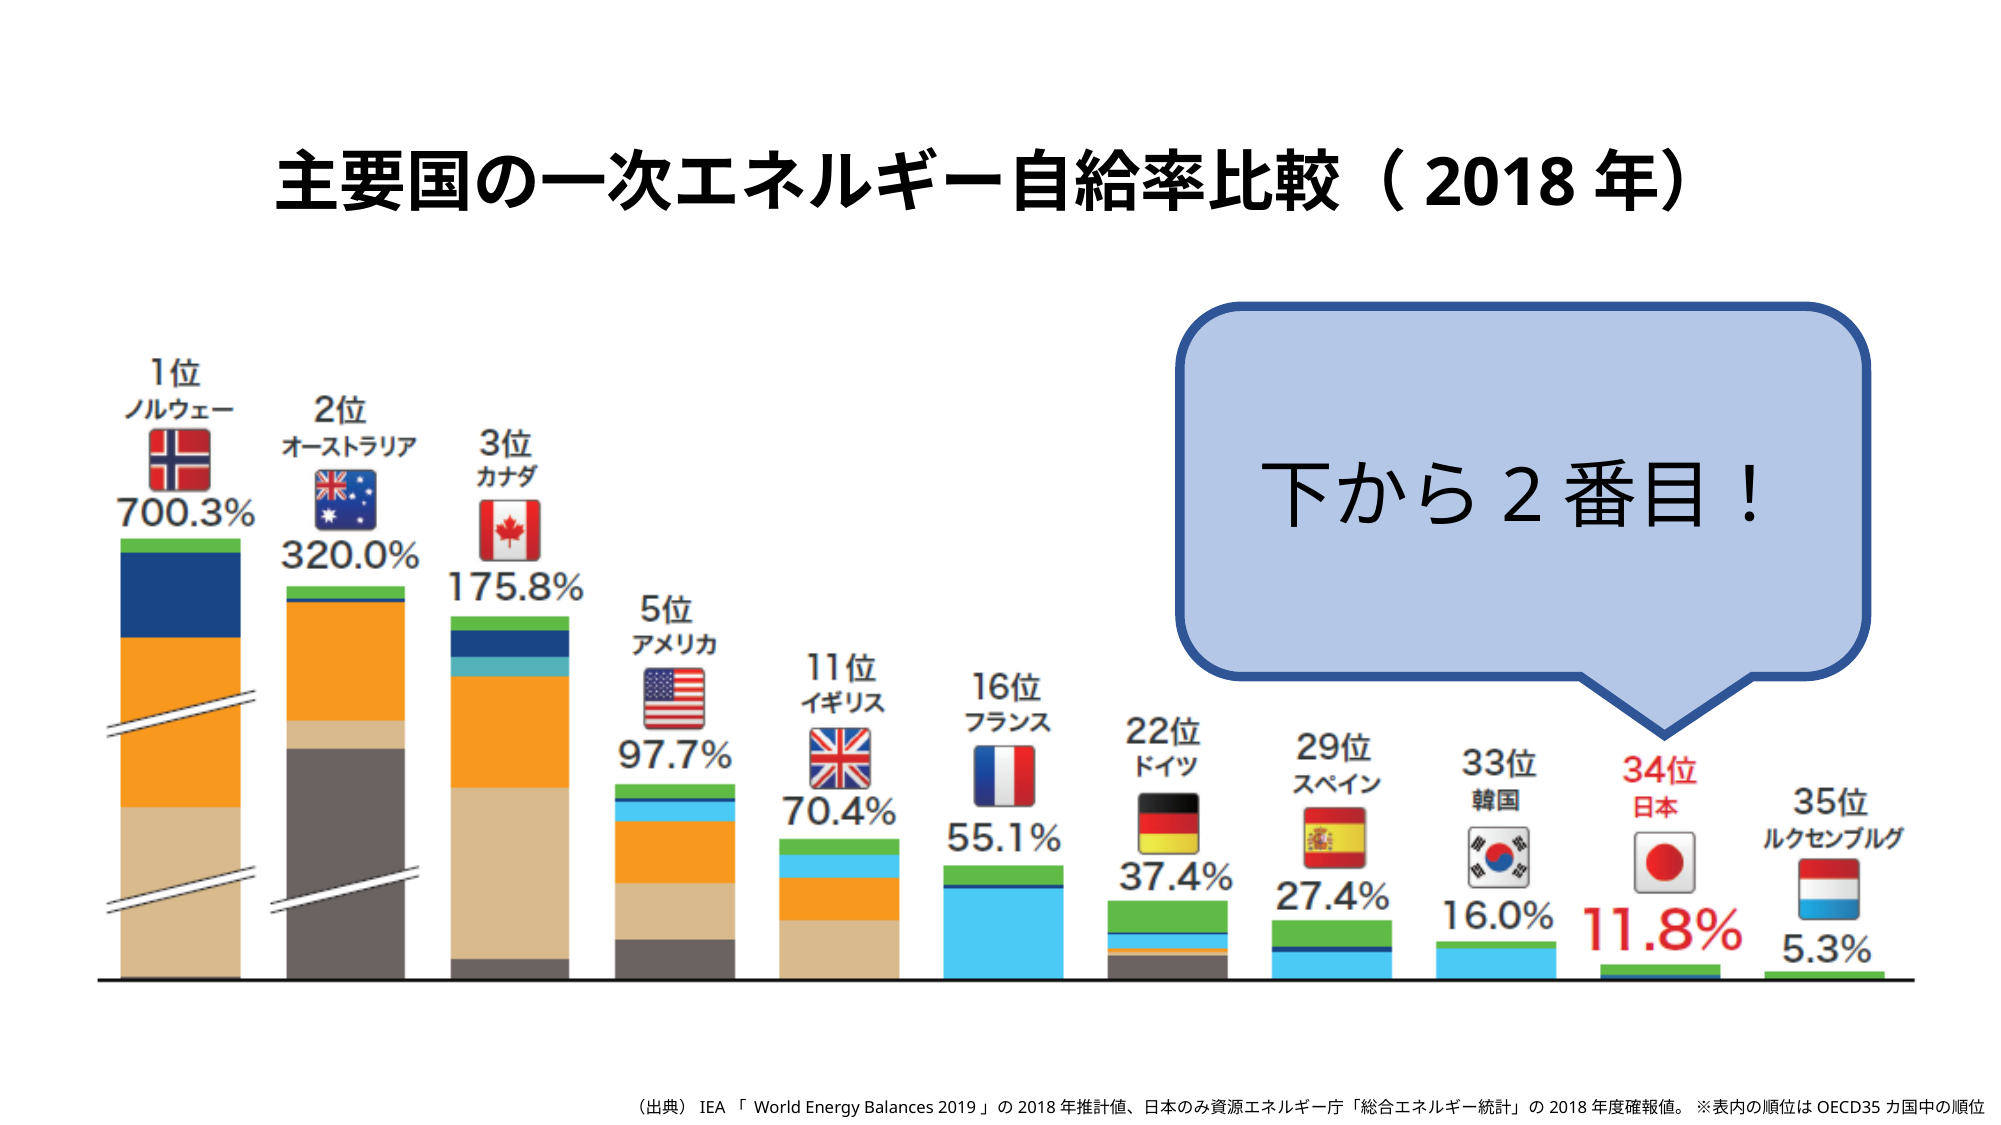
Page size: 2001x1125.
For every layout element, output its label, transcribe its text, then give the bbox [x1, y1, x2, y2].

text_box 下から2番目！ [1188, 305, 1858, 334]
text_box （出典）IEA「 World Energy Balances 2019」の2018年推計値、日本のみ資源エネルギー庁「総合エネルギー統計」の2018年度確報値。 ※表内の順位はOECD35カ国中の順位 [221, 1089, 2000, 1125]
list 主要国の一次エネルギー自給率比較（2018年） [41, 35, 1959, 307]
picture [68, 334, 1932, 993]
